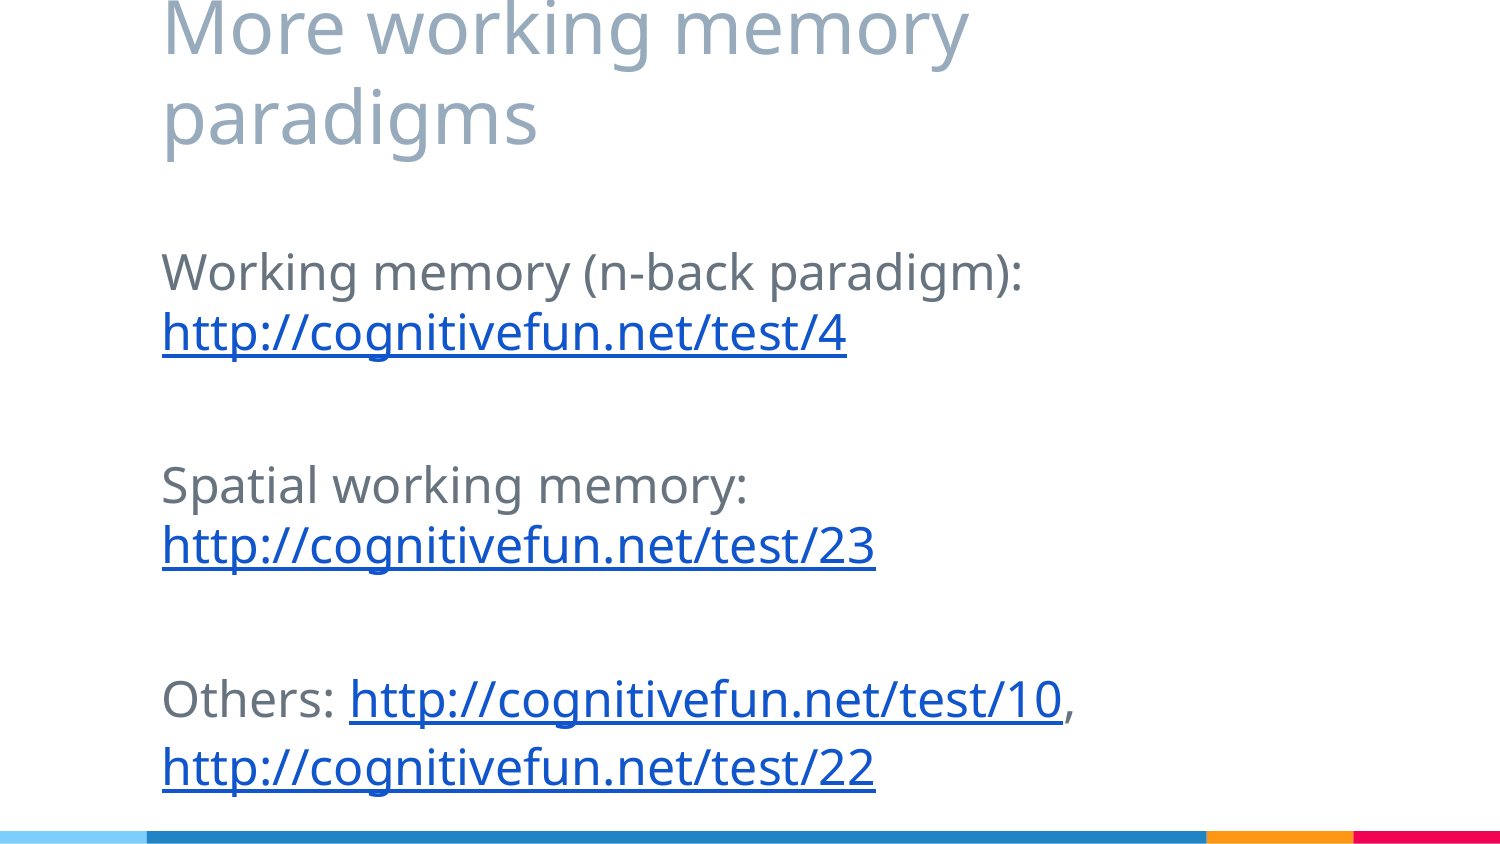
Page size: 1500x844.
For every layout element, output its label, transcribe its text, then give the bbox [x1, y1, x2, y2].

title More working memory paradigms [146, 33, 1377, 175]
list Working memory (n-back paradigm): http://cognitivefun.net/test/4 Spatial working memory: http://cognitivefun.net/test/23 Others: http://cognitivefun.net/test/10, http://cognitivefun.net/test/22 [146, 225, 1207, 809]
